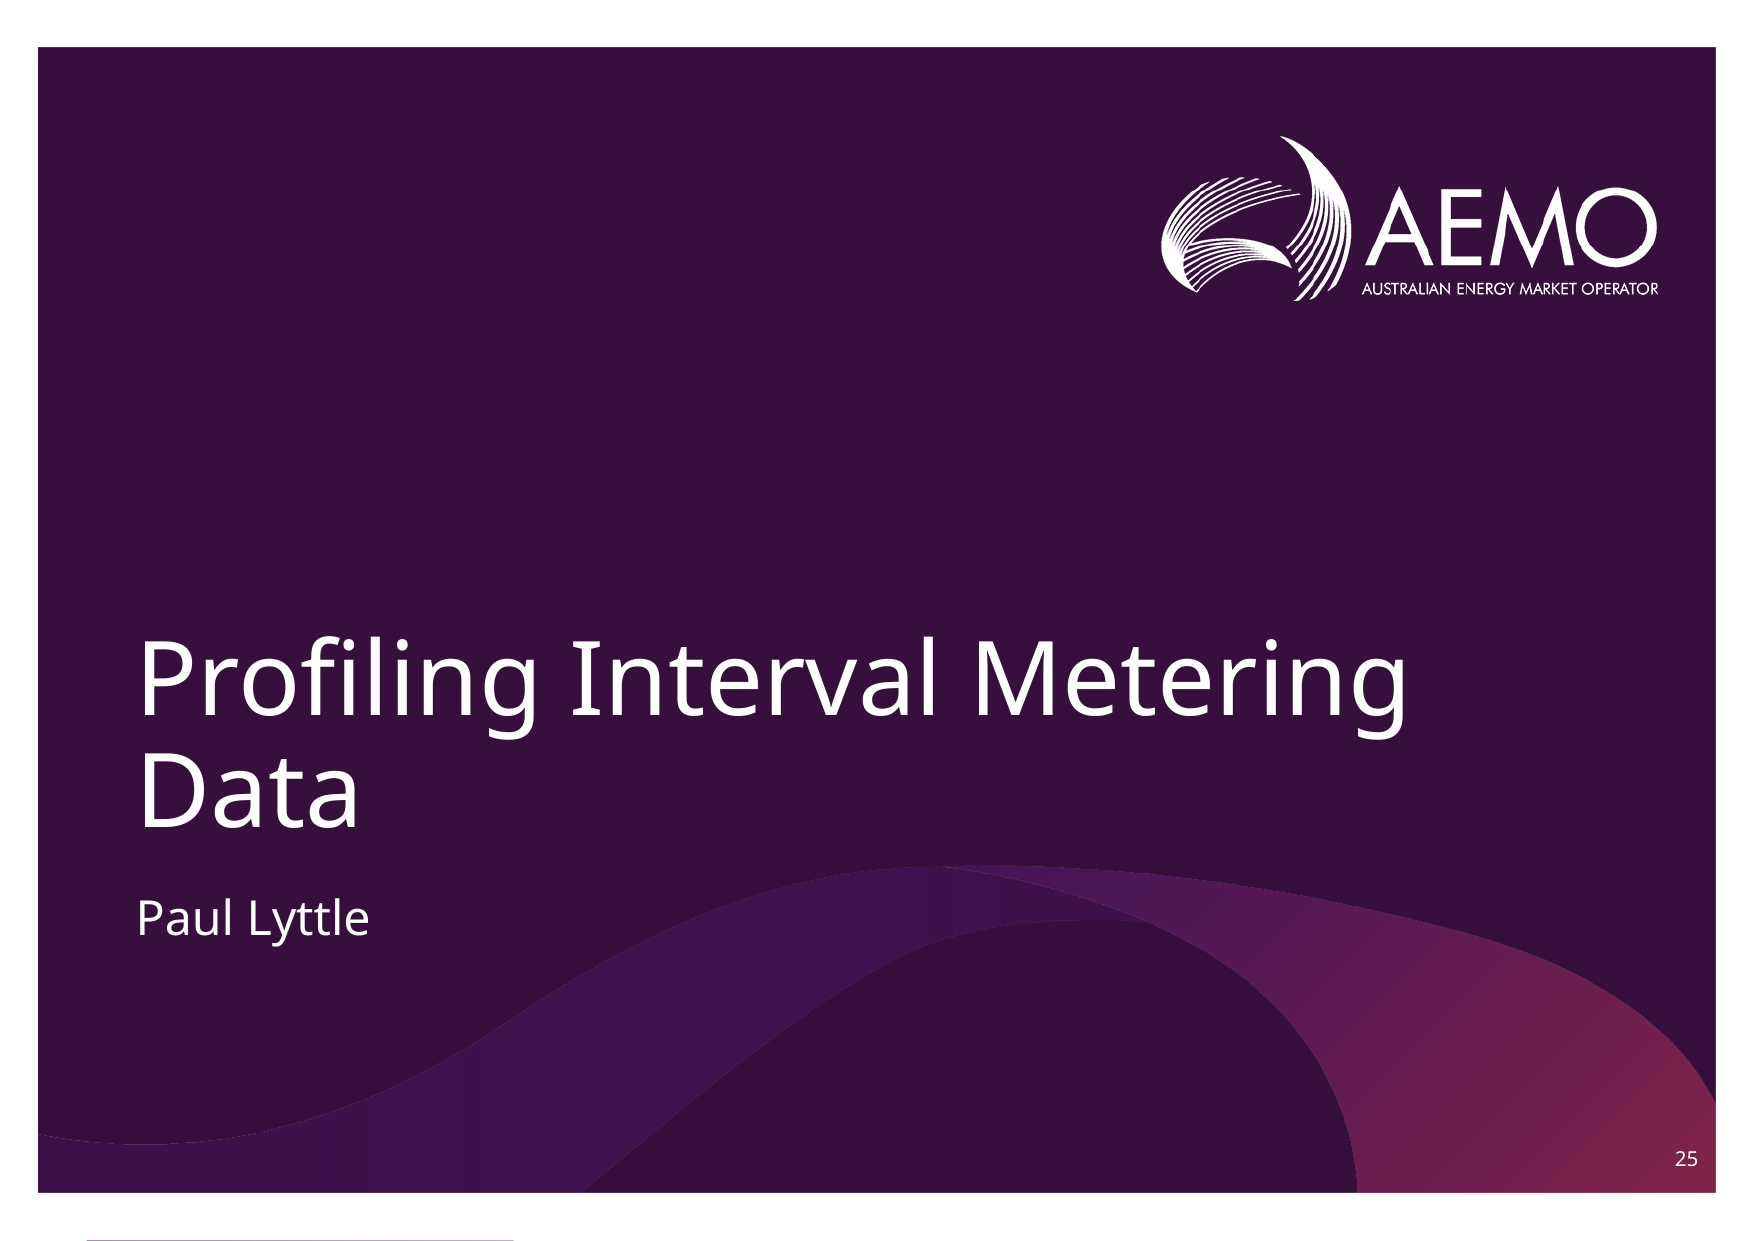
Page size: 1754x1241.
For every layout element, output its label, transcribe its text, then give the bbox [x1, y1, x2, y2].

subtitle Paul Lyttle [120, 886, 1437, 1000]
slide_number 25 [1630, 1126, 1714, 1193]
title Profiling Interval Metering Data [120, 425, 1437, 857]
picture [1161, 136, 1658, 301]
